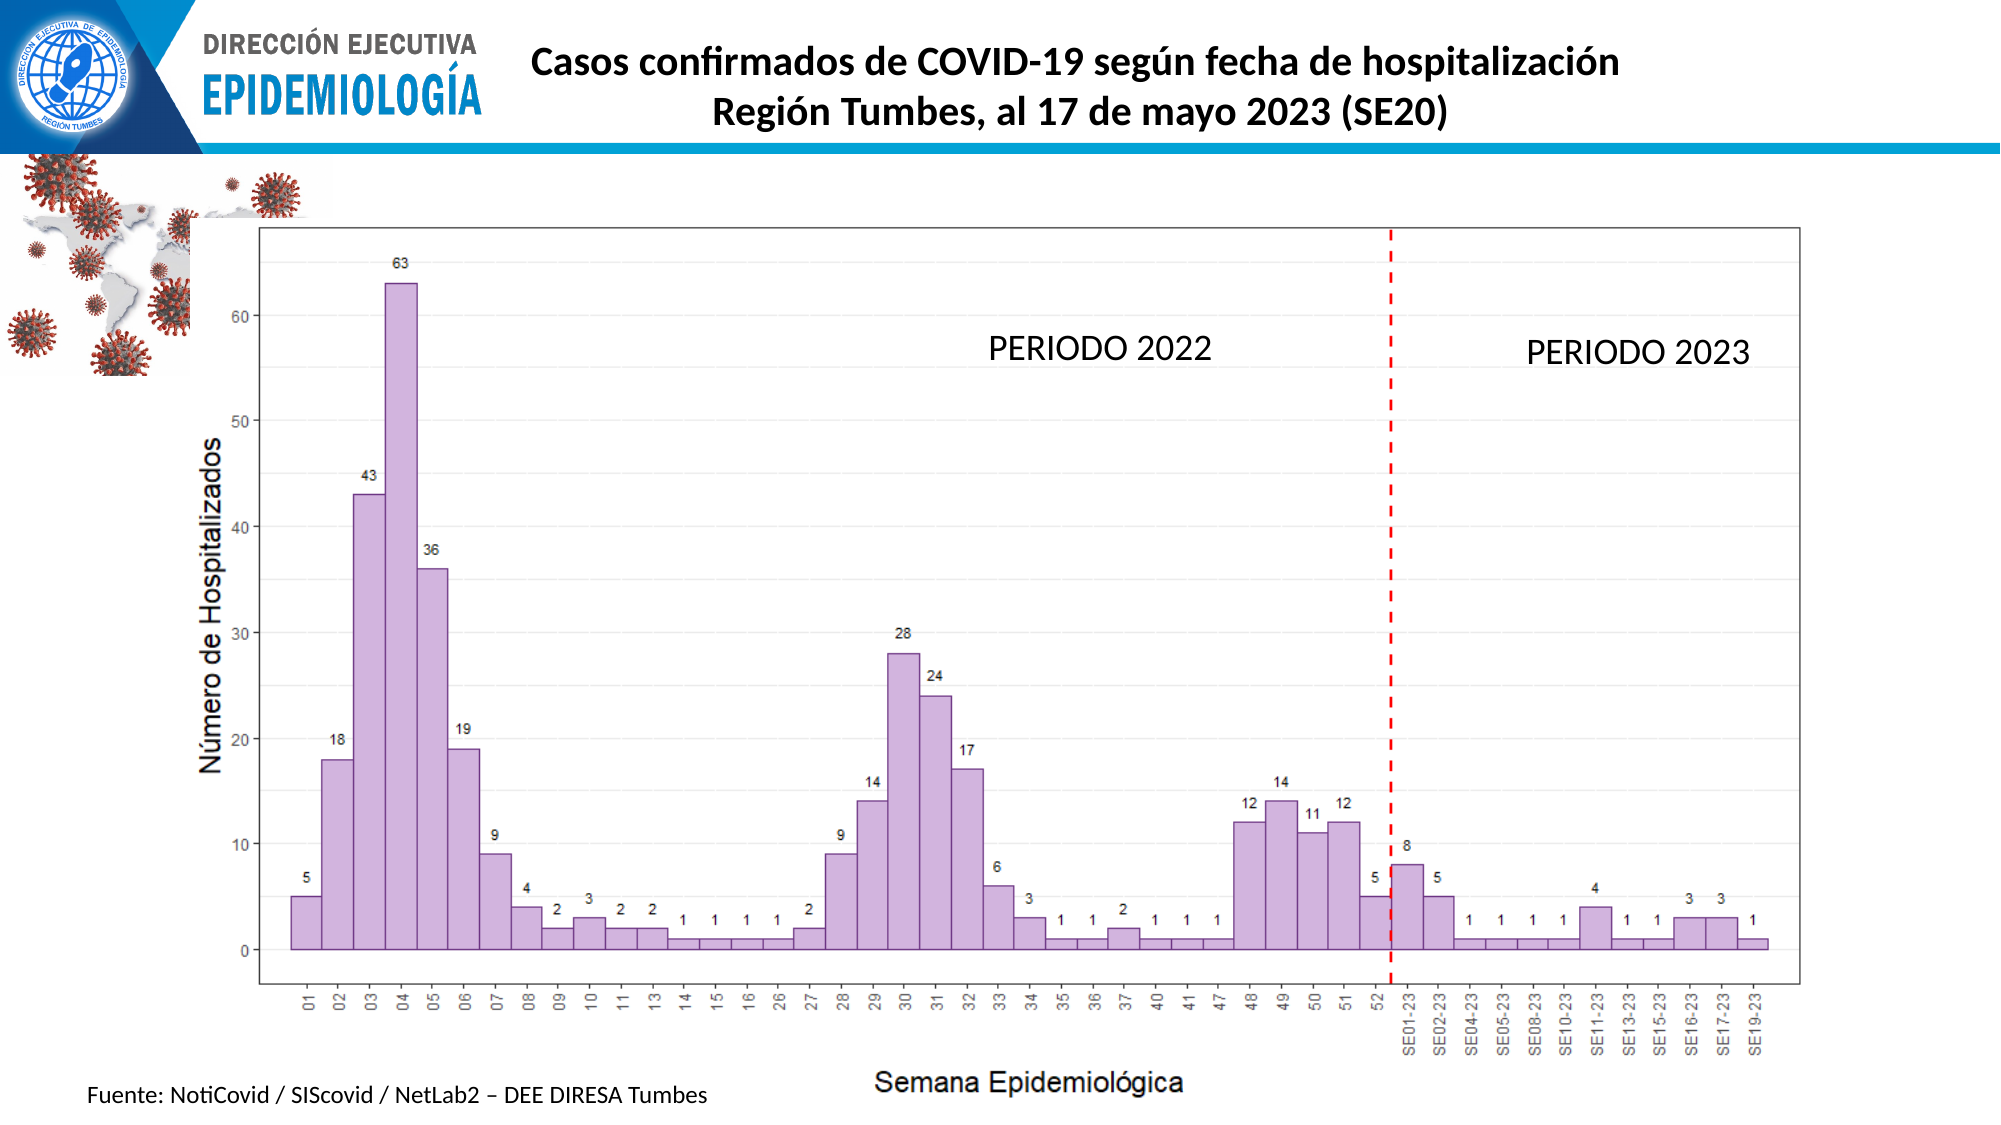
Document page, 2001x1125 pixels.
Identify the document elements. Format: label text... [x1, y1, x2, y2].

text_box Casos confirmados de COVID-19 según fecha de hospitalización Región Tumbes, al 17 de mayo 2023 (SE20) [516, 26, 1637, 142]
picture [0, 0, 1810, 1099]
text_box Fuente: NotiCovid / SIScovid / NetLab2 – DEE DIRESA Tumbes [72, 1071, 1228, 1116]
text_box [333, 142, 2000, 155]
